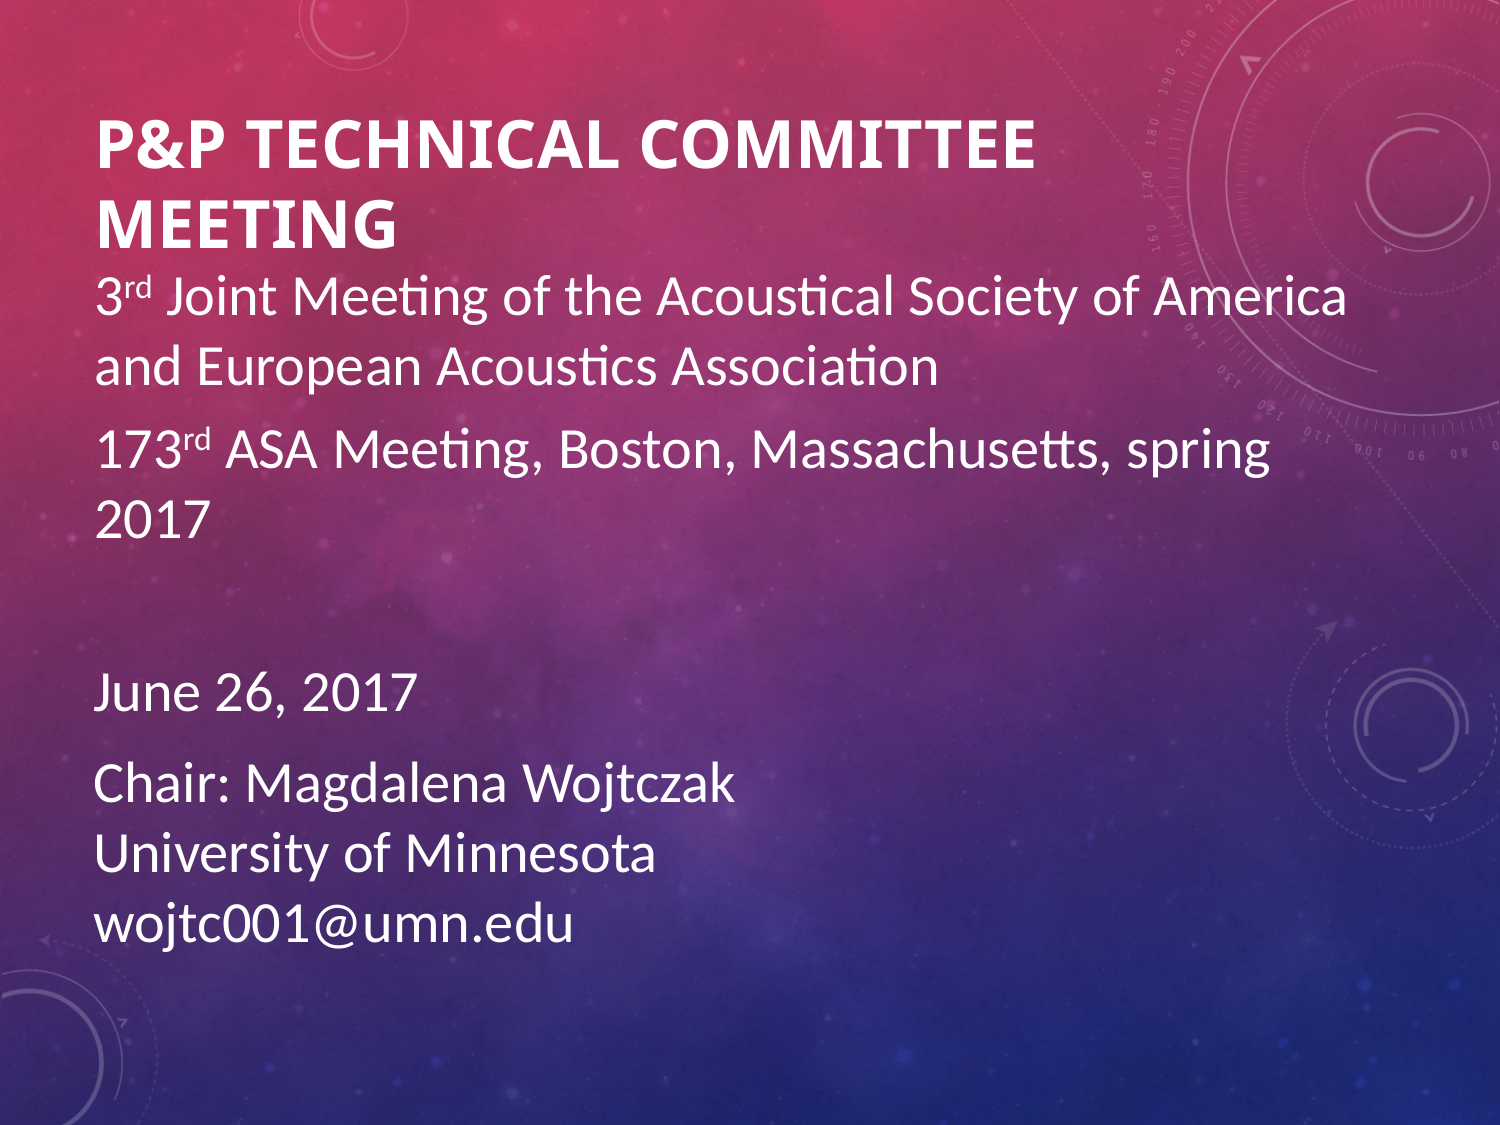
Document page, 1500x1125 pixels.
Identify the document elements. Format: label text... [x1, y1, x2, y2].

title P&P Technical Committee Meeting [79, 62, 1355, 249]
text_box 3rd Joint Meeting of the Acoustical Society of America and European Acoustics Association 173rd ASA Meeting, Boston, Massachusetts, spring 2017 [79, 249, 1380, 558]
picture [0, 0, 1500, 1125]
list June 26, 2017 Chair: Magdalena Wojtczak University of Minnesota wojtc001@umn.edu [78, 525, 1354, 1083]
